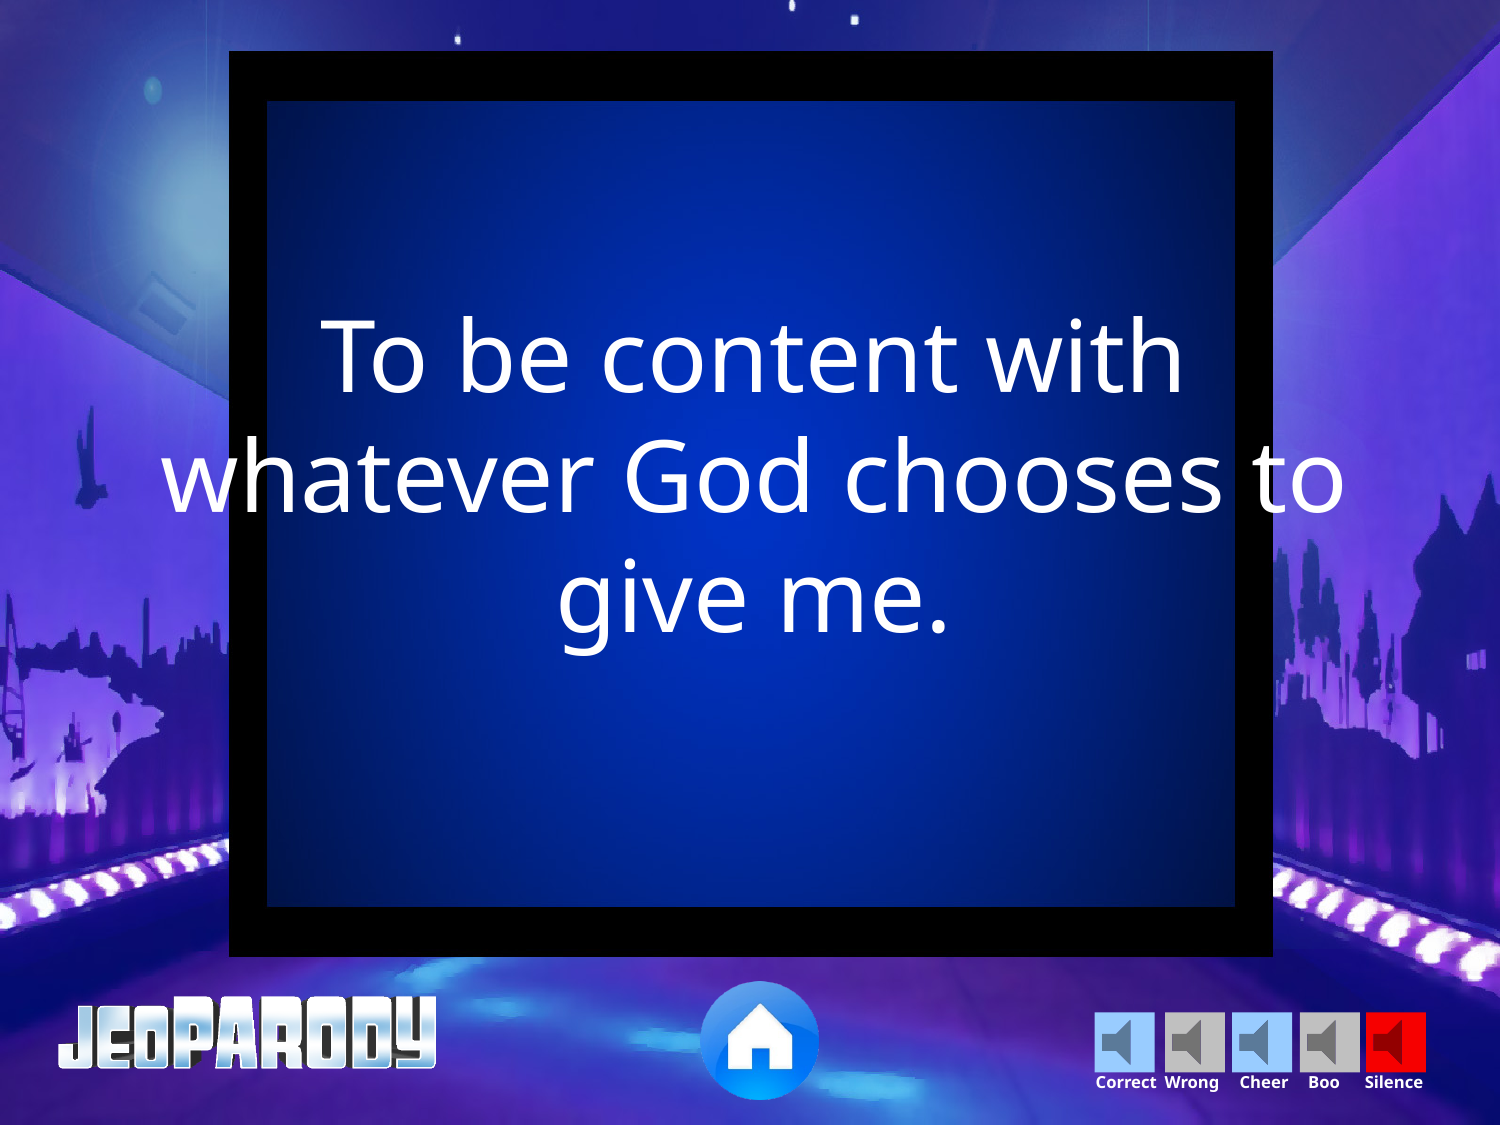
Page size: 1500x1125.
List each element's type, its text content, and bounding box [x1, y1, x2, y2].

picture [0, 0, 1500, 1125]
text_box To be content with whatever God chooses to give me. [133, 284, 1375, 660]
